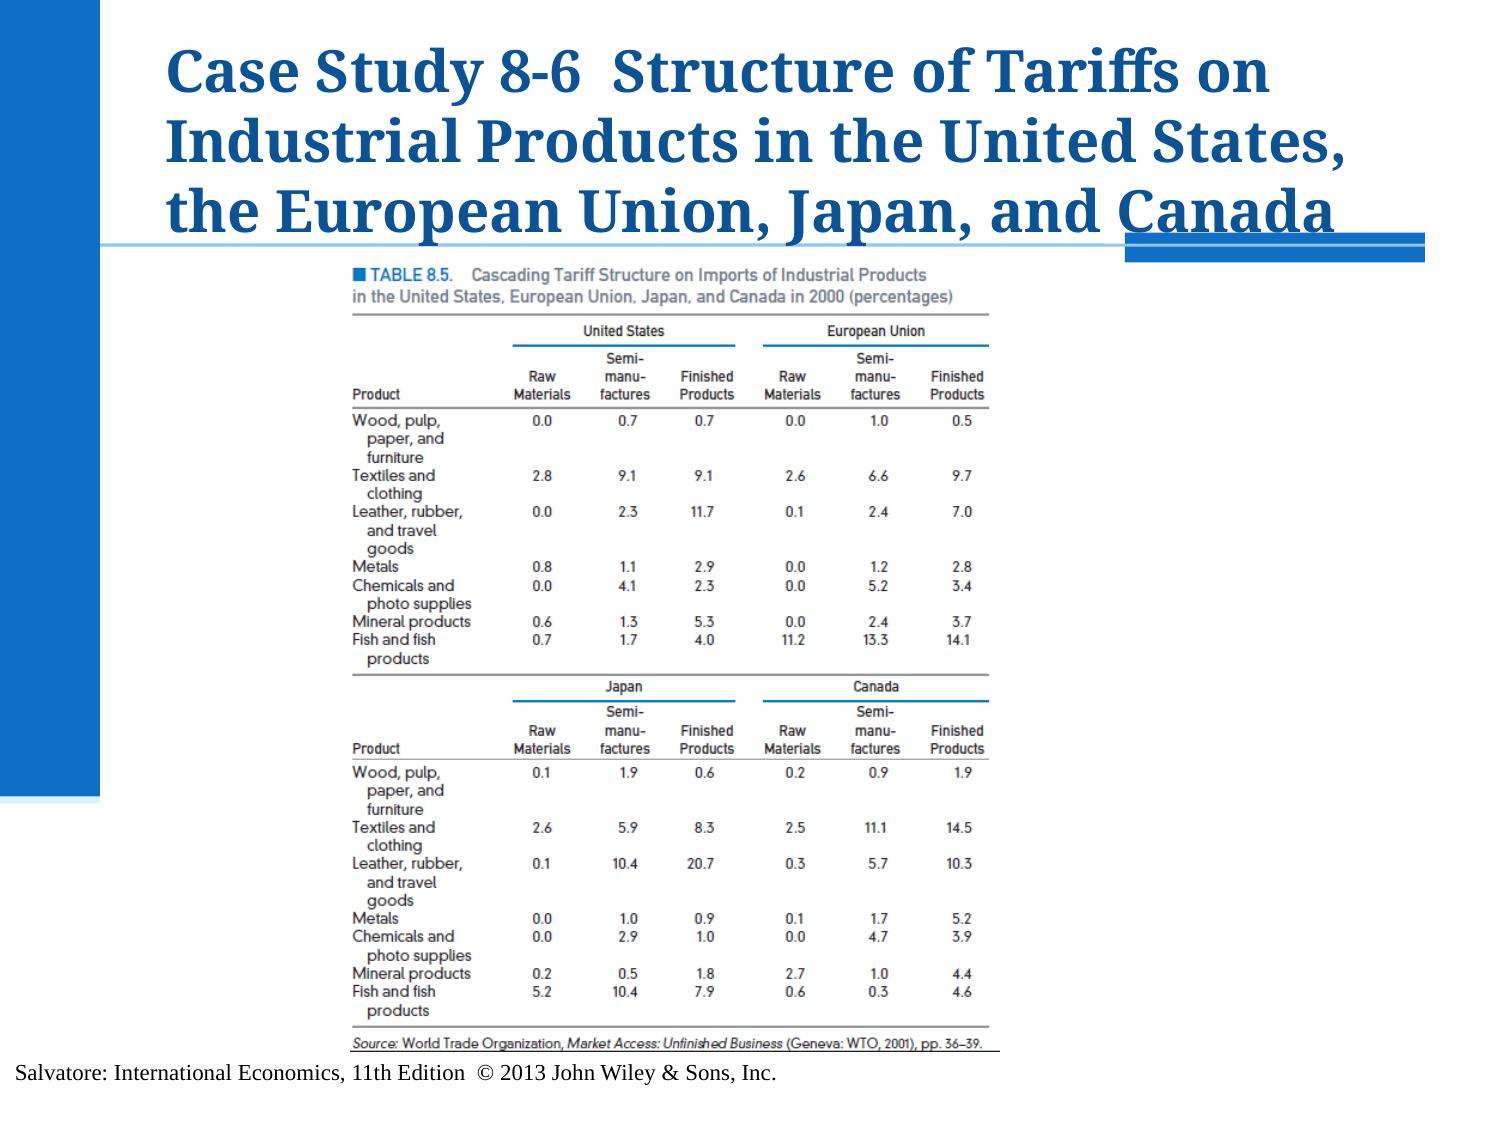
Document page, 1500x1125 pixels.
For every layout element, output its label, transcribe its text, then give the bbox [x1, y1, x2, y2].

picture [349, 262, 1000, 1052]
footer Salvatore: International Economics, 11th Edition © 2013 John Wiley & Sons, Inc. [0, 1050, 1038, 1100]
title Case Study 8-6 Structure of Tariffs on Industrial Products in the United States, the European Union, Japan, and Canada [149, 45, 1426, 234]
